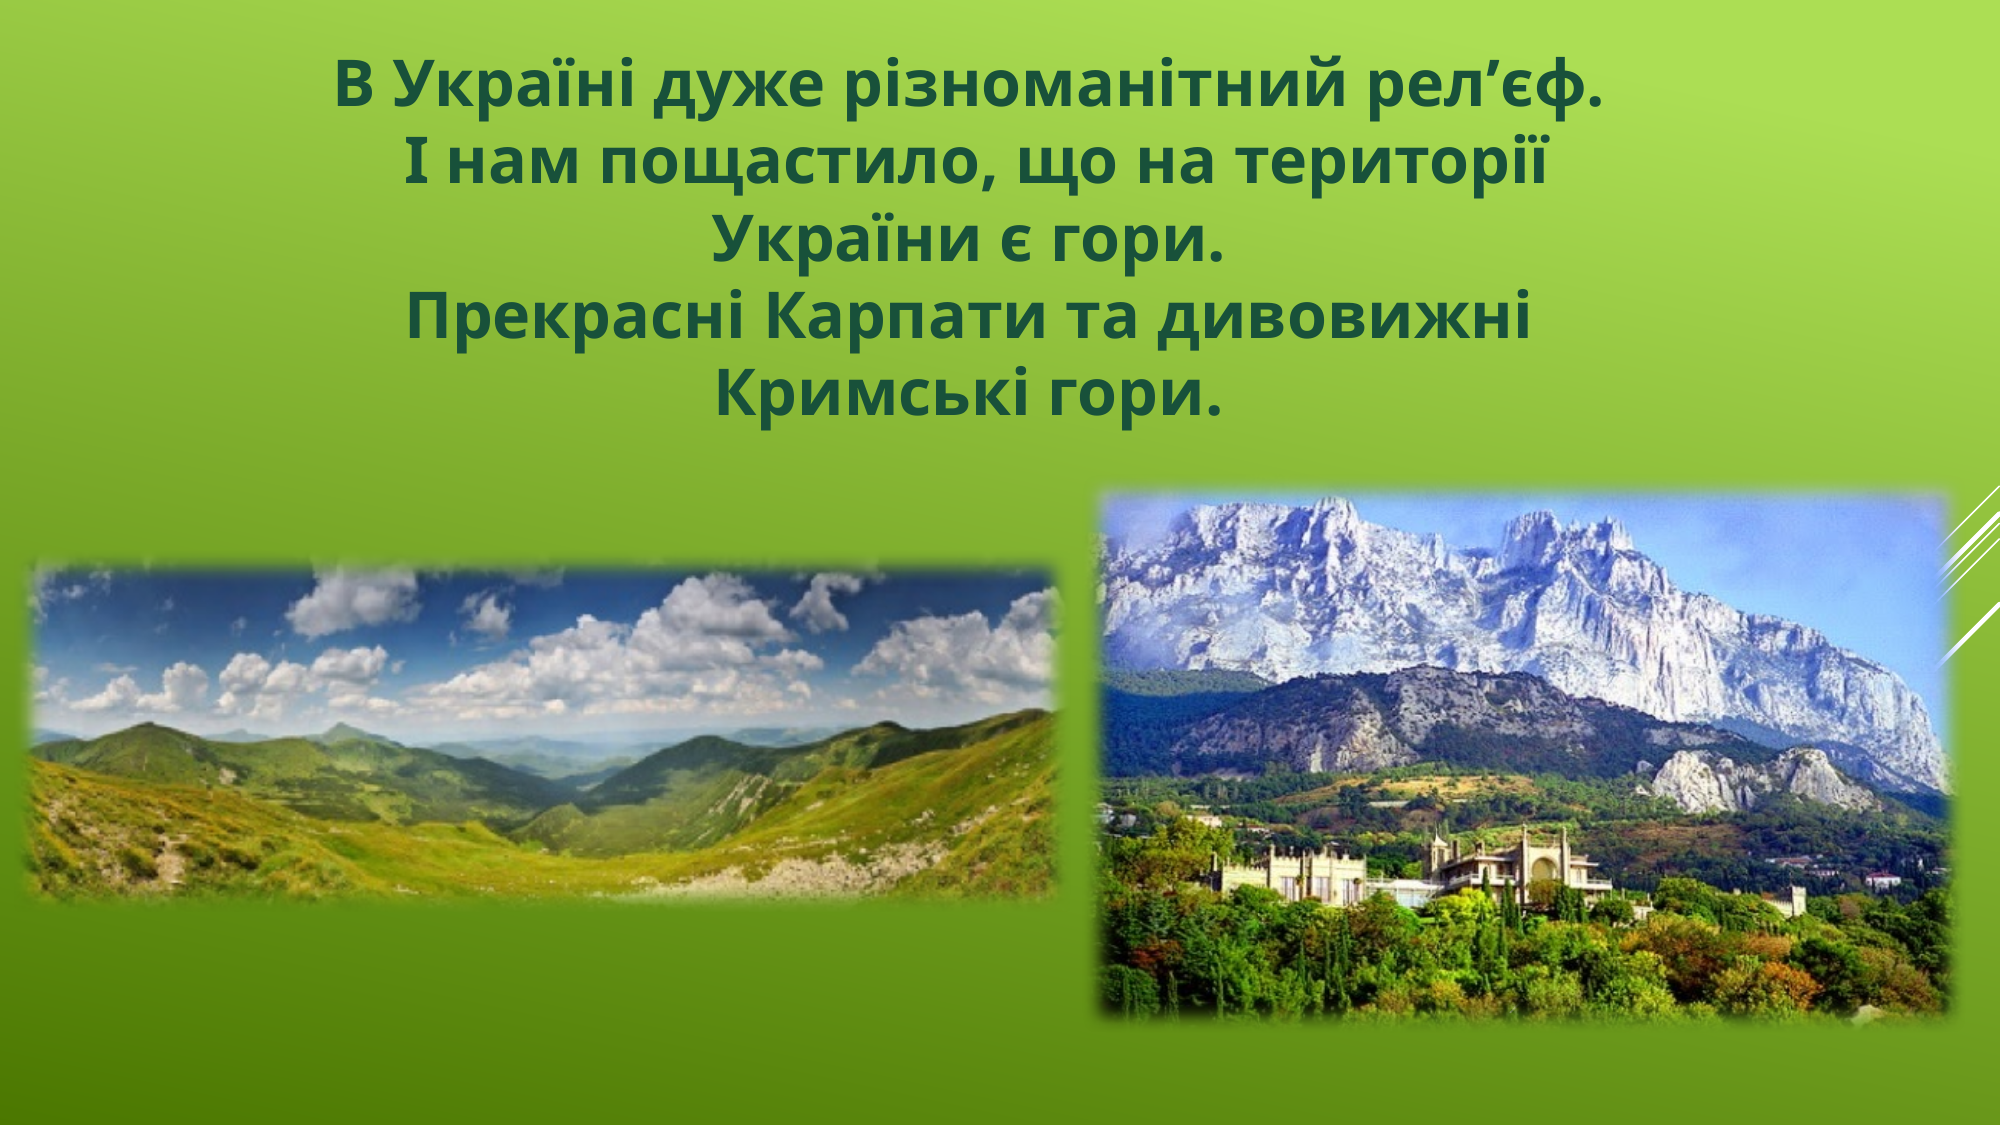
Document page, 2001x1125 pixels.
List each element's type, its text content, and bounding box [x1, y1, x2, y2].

title В Україні дуже різноманітний рел’єф. І нам пощастило, що на території України є гори. Прекрасні Карпати та дивовижні Кримські гори. [268, 31, 1669, 440]
picture [1082, 474, 1966, 1033]
picture [13, 550, 1072, 912]
